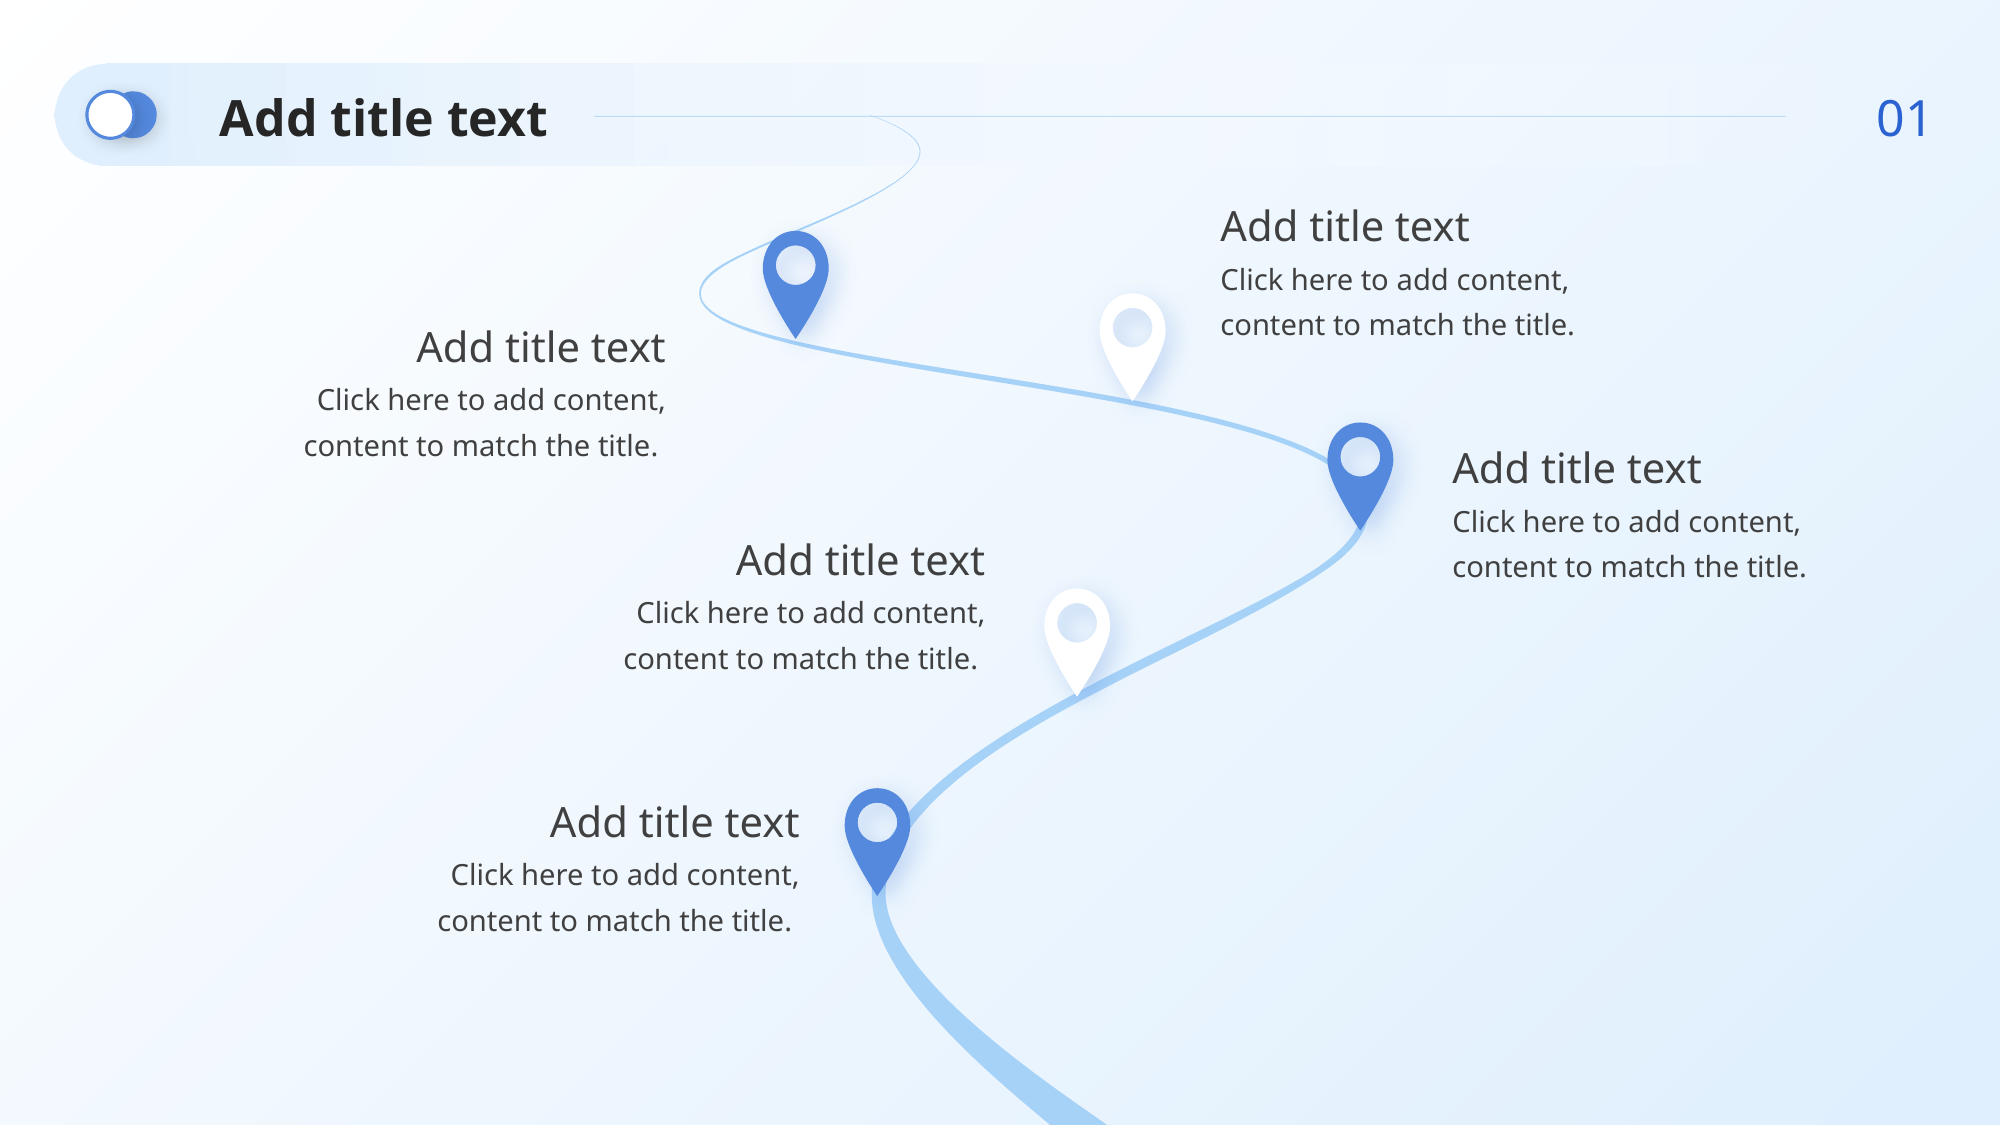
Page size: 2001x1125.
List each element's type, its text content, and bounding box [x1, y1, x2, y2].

text_box Add title text [1205, 192, 1516, 259]
text_box [762, 230, 829, 339]
text_box [803, 114, 921, 227]
text_box Add title text [475, 788, 815, 854]
text_box Click here to add content, content to match the title. [538, 576, 1001, 683]
text_box [1044, 588, 1111, 697]
text_box Click here to add content, content to match the title. [218, 363, 681, 470]
text_box [872, 904, 1108, 1125]
text_box Add title text [341, 313, 681, 380]
text_box [699, 239, 788, 344]
text_box Click here to add content, content to match the title. [352, 838, 815, 945]
text_box Click here to add content, content to match the title. [1205, 243, 1668, 349]
text_box [1099, 293, 1166, 402]
text_box [844, 788, 911, 897]
text_box Click here to add content, content to match the title. [1437, 485, 1900, 591]
text_box Add title text [1437, 434, 1748, 501]
text_box [812, 346, 1122, 404]
text_box Add title text [661, 526, 1001, 593]
text_box [1327, 422, 1394, 531]
text_box [1114, 536, 1358, 684]
text_box Add title text [205, 78, 564, 154]
text_box [1153, 405, 1325, 463]
text_box [920, 698, 1073, 810]
